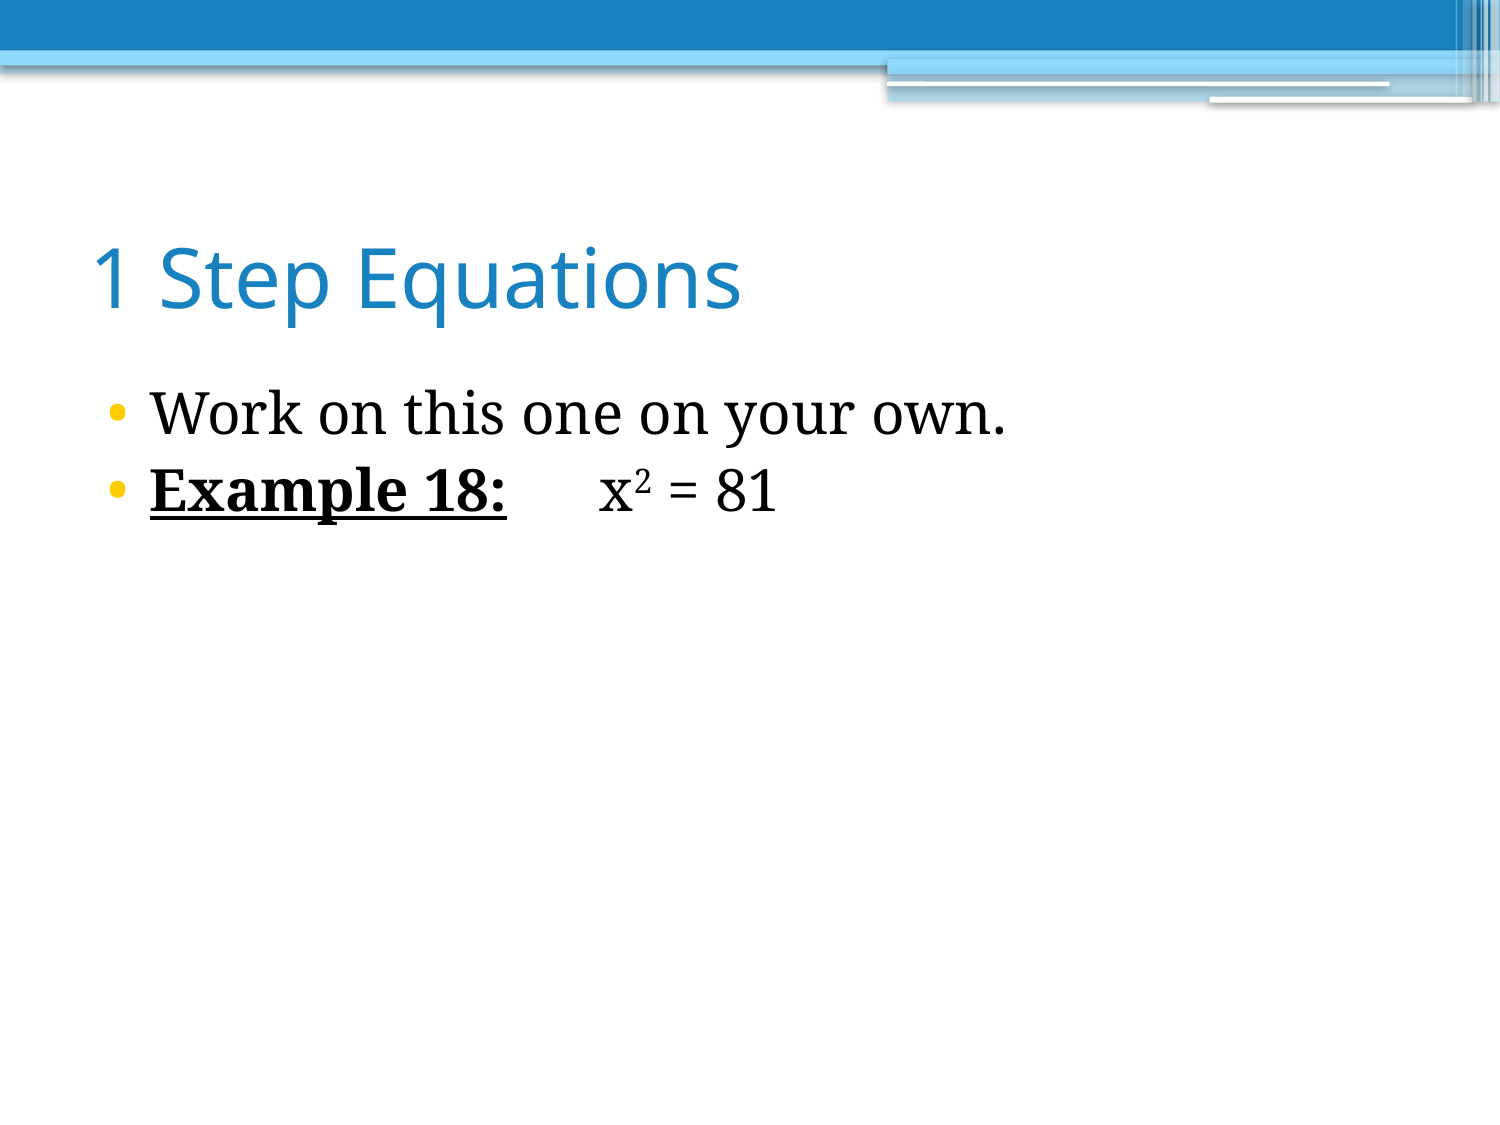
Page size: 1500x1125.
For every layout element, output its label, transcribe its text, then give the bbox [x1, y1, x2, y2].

list Work on this one on your own. Example 18: x2 = 81 [75, 368, 1425, 1079]
title 1 Step Equations [75, 187, 1425, 363]
